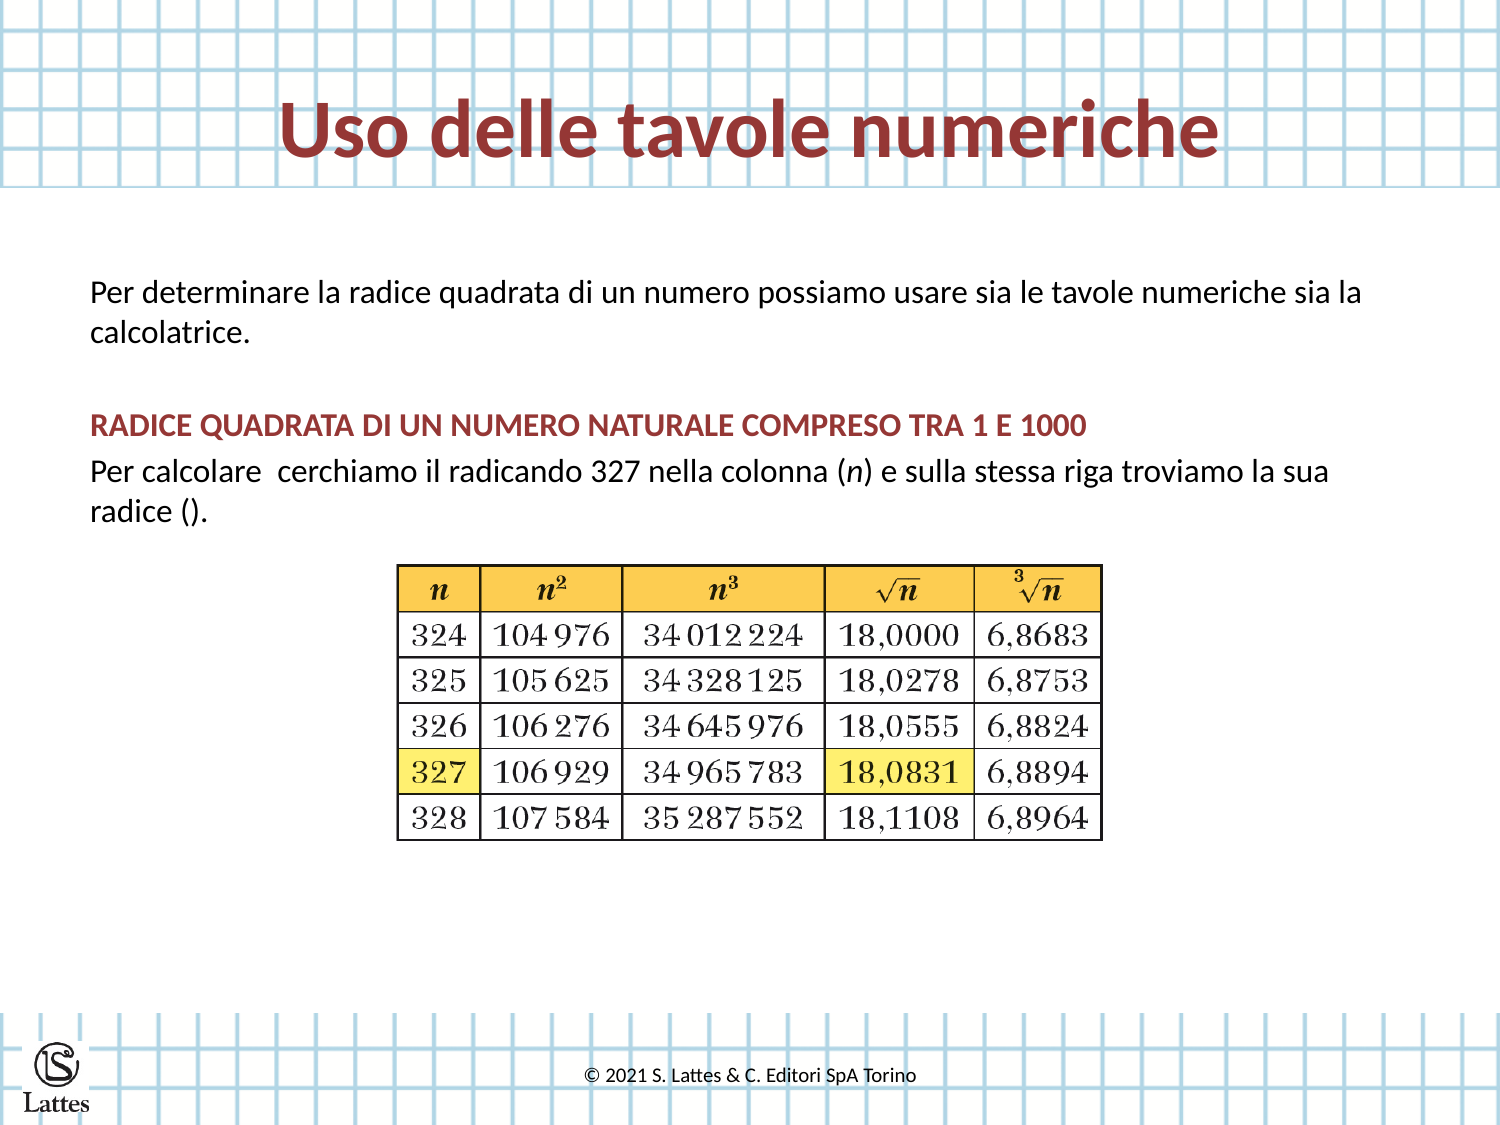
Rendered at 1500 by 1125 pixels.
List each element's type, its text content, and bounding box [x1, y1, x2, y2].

picture [392, 559, 1108, 844]
title Uso delle tavole numeriche [75, 30, 1425, 219]
picture [0, 0, 1500, 188]
picture [0, 1013, 1500, 1125]
